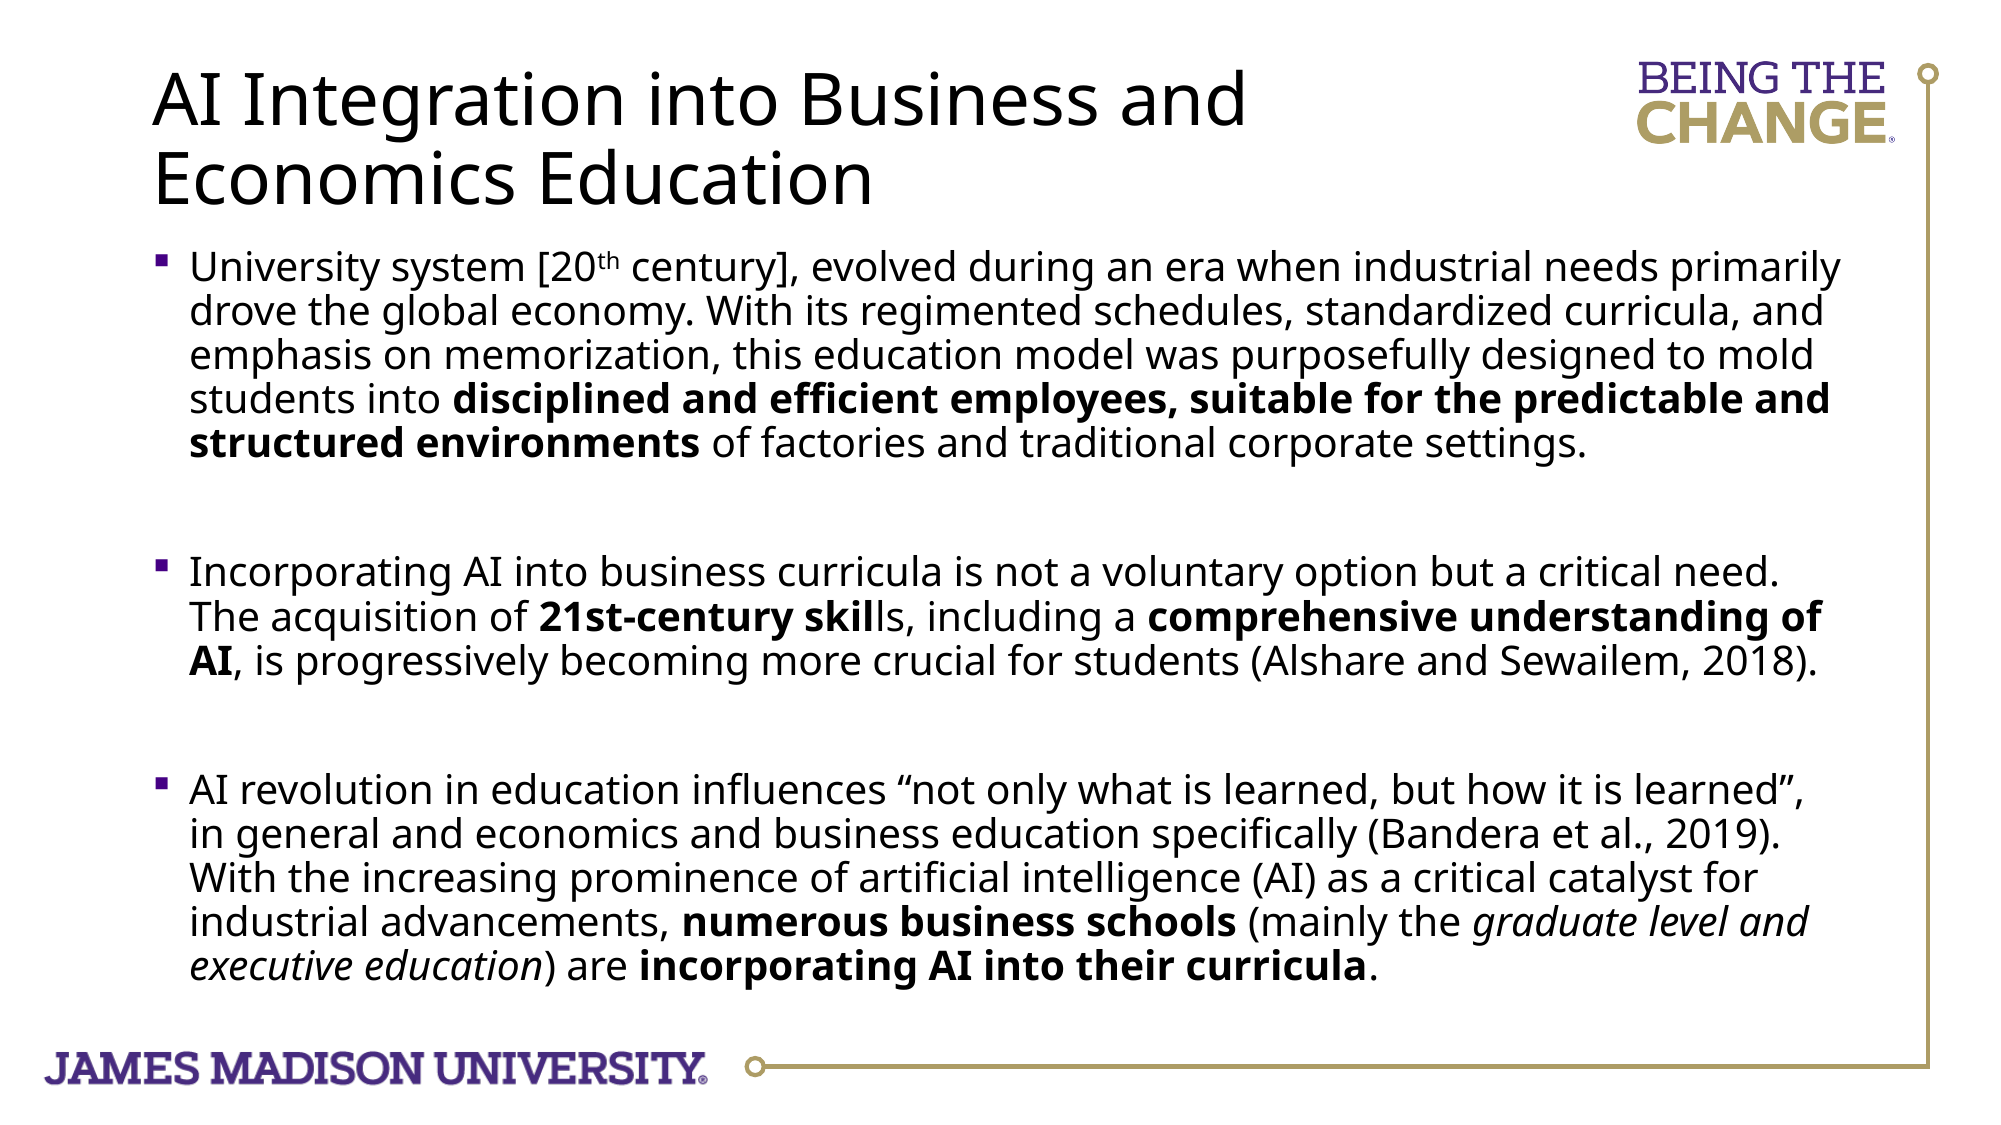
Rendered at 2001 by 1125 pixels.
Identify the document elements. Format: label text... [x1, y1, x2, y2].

picture [1863, 61, 1895, 144]
picture [0, 977, 764, 1125]
title AI Integration into Business and Economics Education [137, 54, 1863, 238]
picture [749, 1061, 761, 1072]
list University system [20th century], evolved during an era when industrial needs primarily drove the global economy. With its regimented schedules, standardized curricula, and emphasis on memorization, this education model was purposefully designed to mold students into disciplined and efficient employees, suitable for the predictable and structured environments of factories and traditional corporate settings. Incorporating AI into business curricula is not a voluntary option but a critical need. The acquisition of 21st-century skills, including a comprehensive understanding of AI, is progressively becoming more crucial for students (Alshare and Sewailem, 2018). AI revolution in education influences “not only what is learned, but how it is learned”, in general and economics and business education specifically (Bandera et al., 2019). With the increasing prominence of artificial intelligence (AI) as a critical catalyst for industrial advancements, numerous business schools (mainly the graduate level and executive education) are incorporating AI into their curricula. [137, 238, 1863, 1015]
